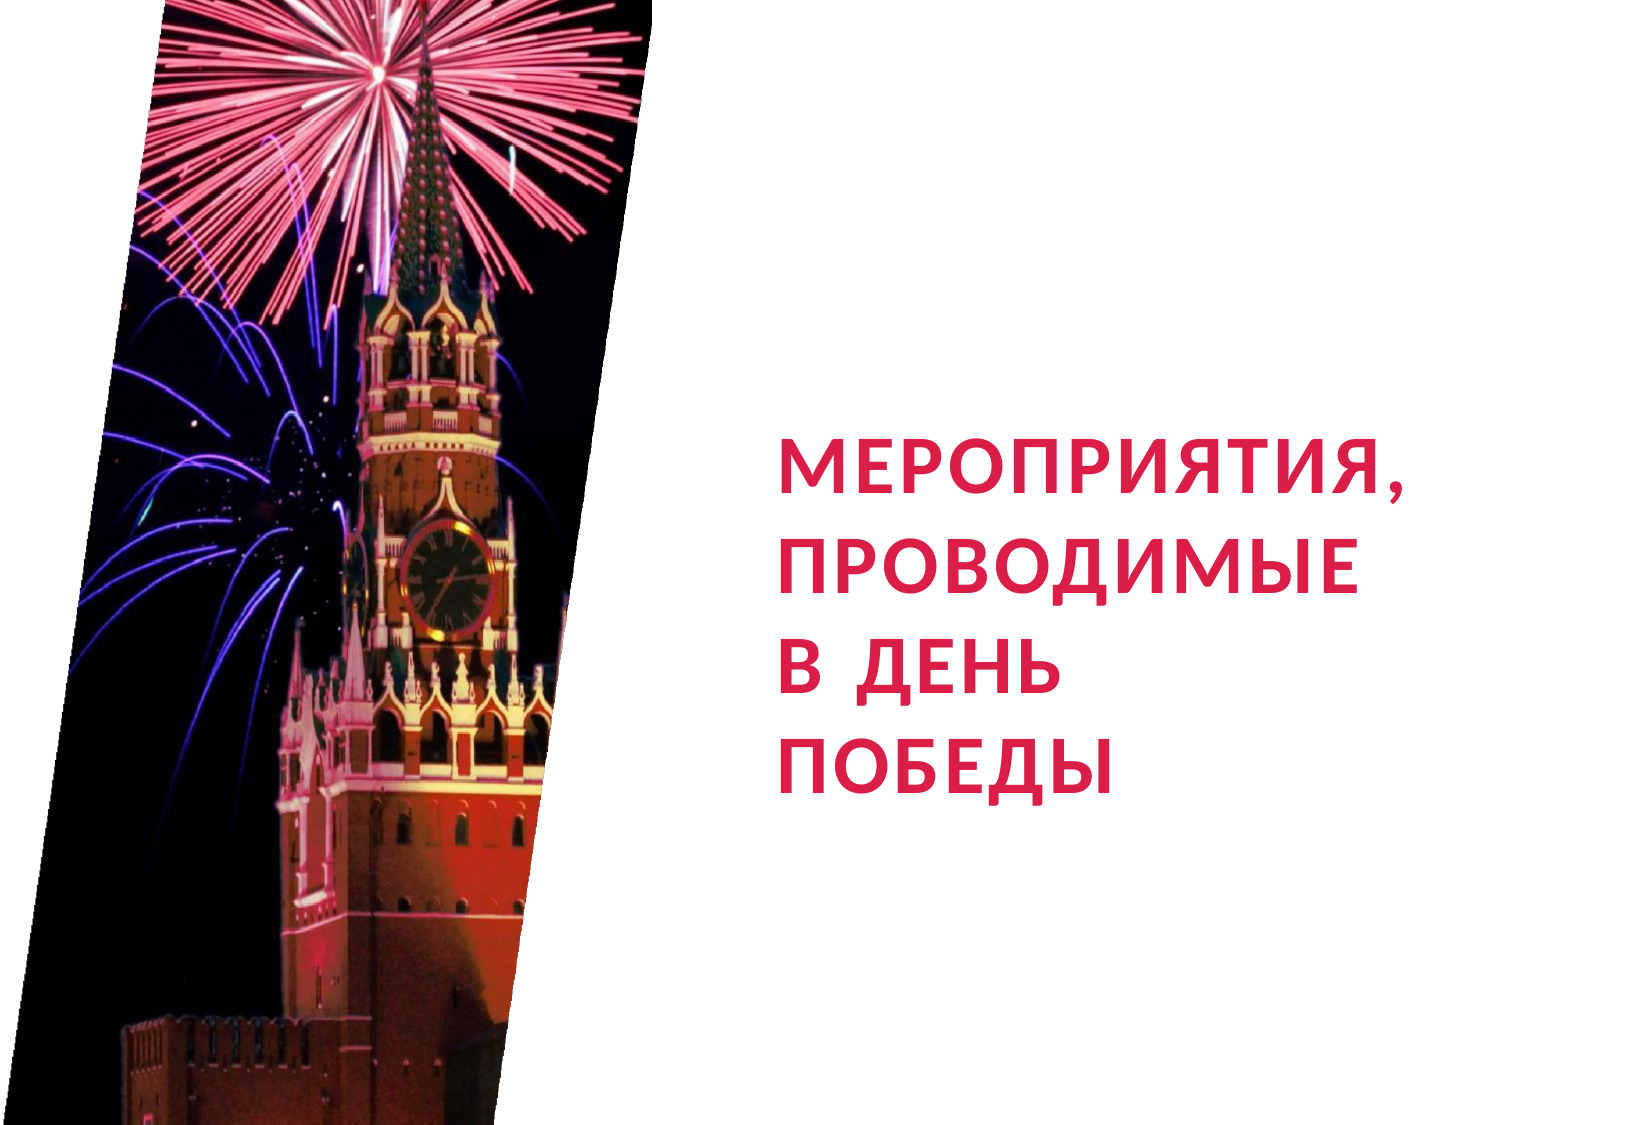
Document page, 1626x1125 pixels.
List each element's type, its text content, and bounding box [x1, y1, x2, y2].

title МЕРОПРИЯТИЯ, ПРОВОДИМЫЕ В ДЕНЬ ПОБЕДЫ [774, 408, 1451, 811]
picture [1, 0, 653, 1125]
